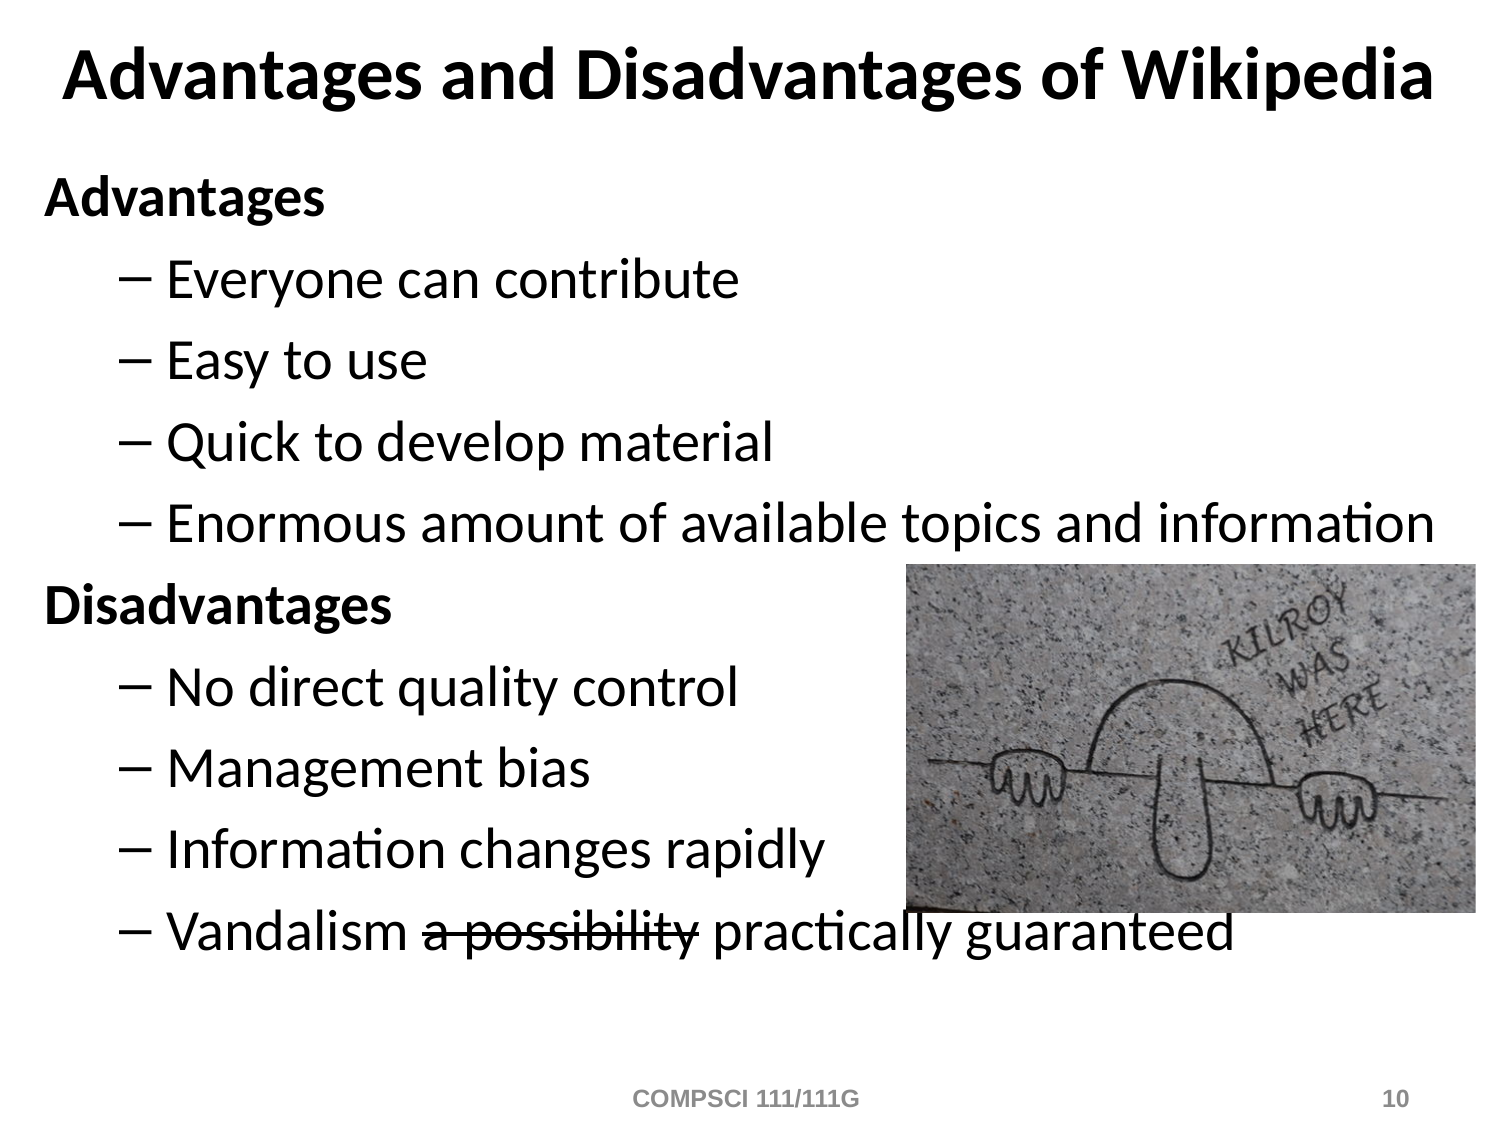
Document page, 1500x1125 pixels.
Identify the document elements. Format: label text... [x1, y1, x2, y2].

title Advantages and Disadvantages of Wikipedia [15, 18, 1485, 122]
footer COMPSCI 111/111G [512, 1076, 988, 1118]
picture [905, 564, 1476, 913]
slide_number 10 [1074, 1076, 1425, 1118]
list Advantages Everyone can contribute Easy to use Quick to develop material Enormous amount of available topics and information Disadvantages No direct quality control Management bias Information changes rapidly Vandalism a possibility practically guaranteed [29, 150, 1471, 1048]
